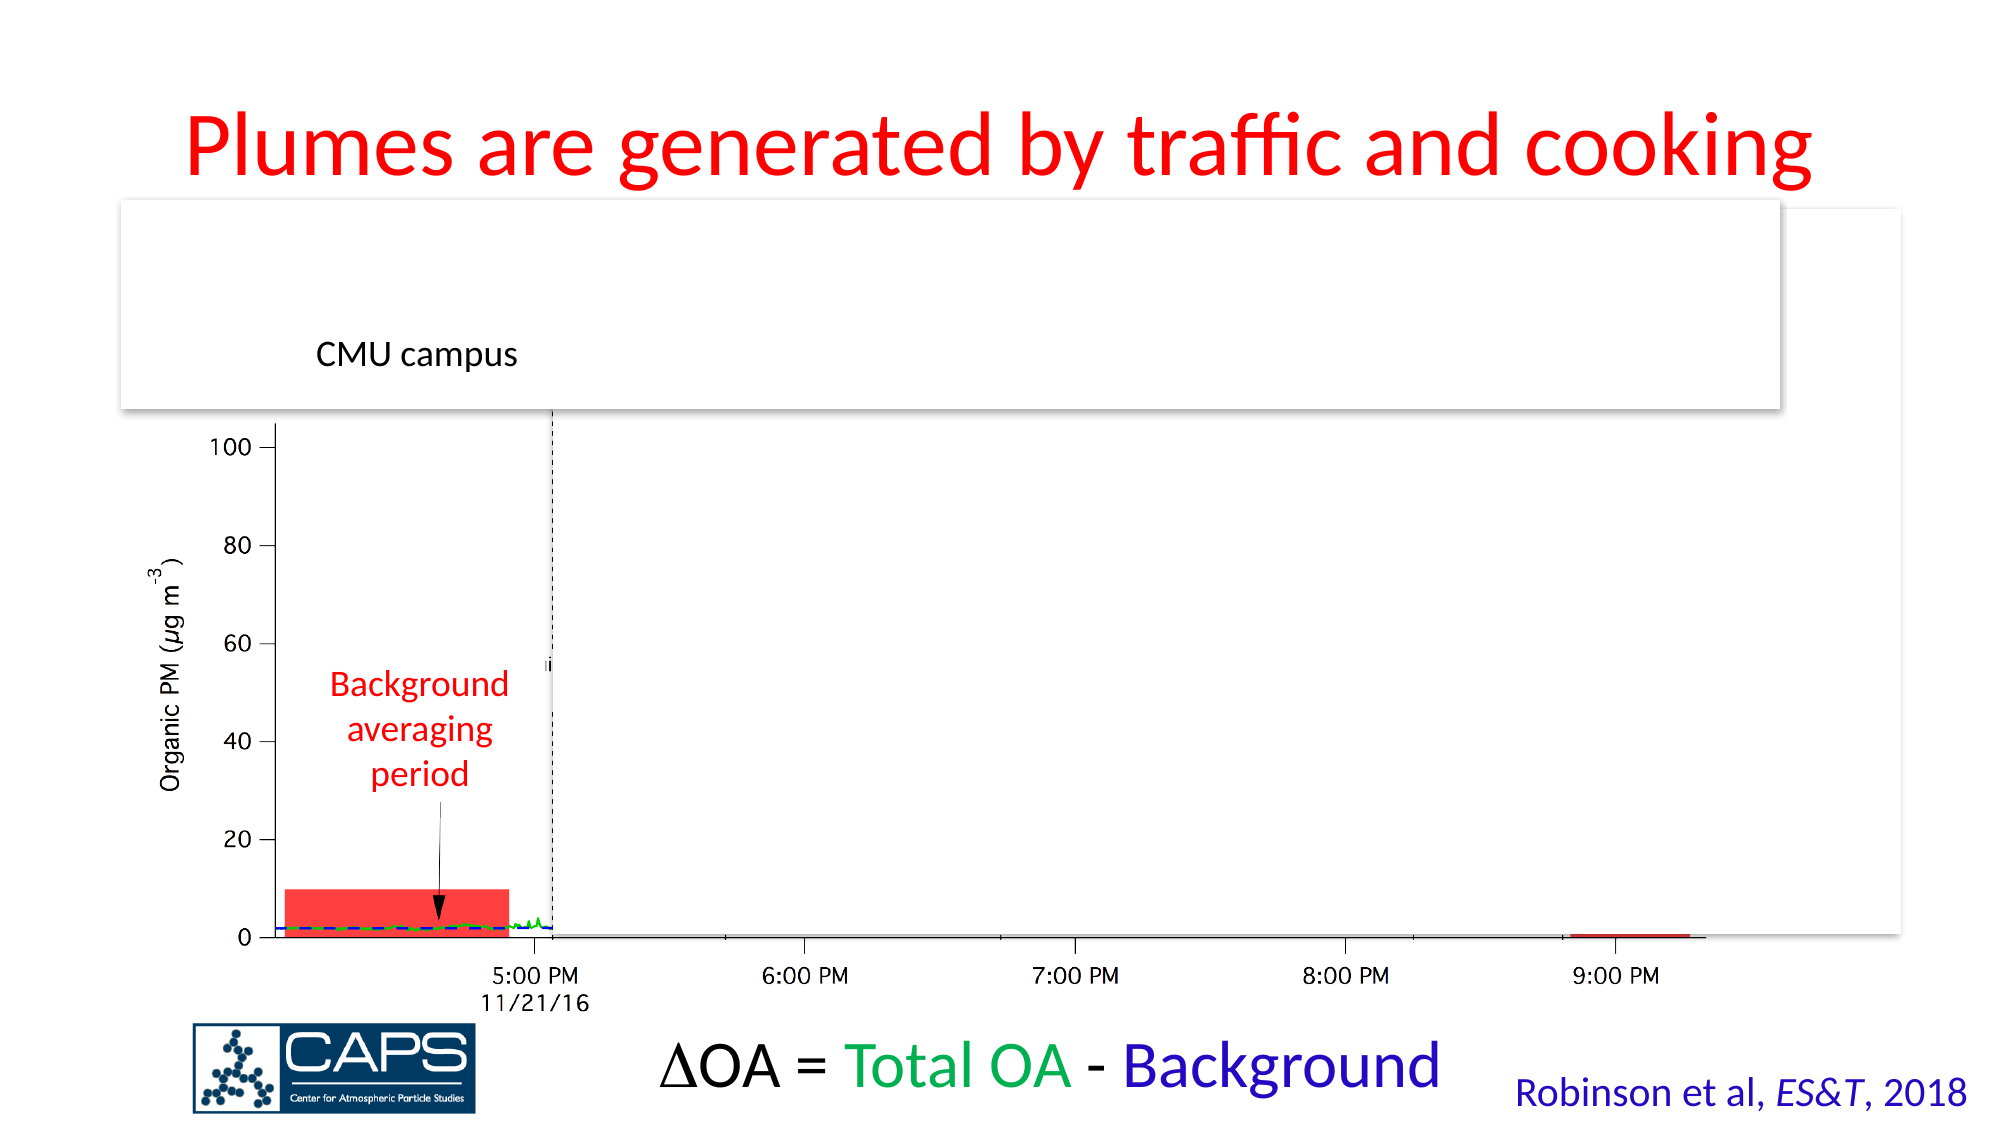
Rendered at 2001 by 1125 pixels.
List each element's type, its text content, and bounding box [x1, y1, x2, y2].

picture [192, 1023, 476, 1114]
title Plumes are generated by traffic and cooking [99, 45, 1900, 233]
picture [121, 175, 1924, 1020]
text_box DOA = Total OA - Background [643, 1031, 1458, 1109]
text_box Robinson et al, ES&T, 2018 [1500, 1057, 1984, 1123]
